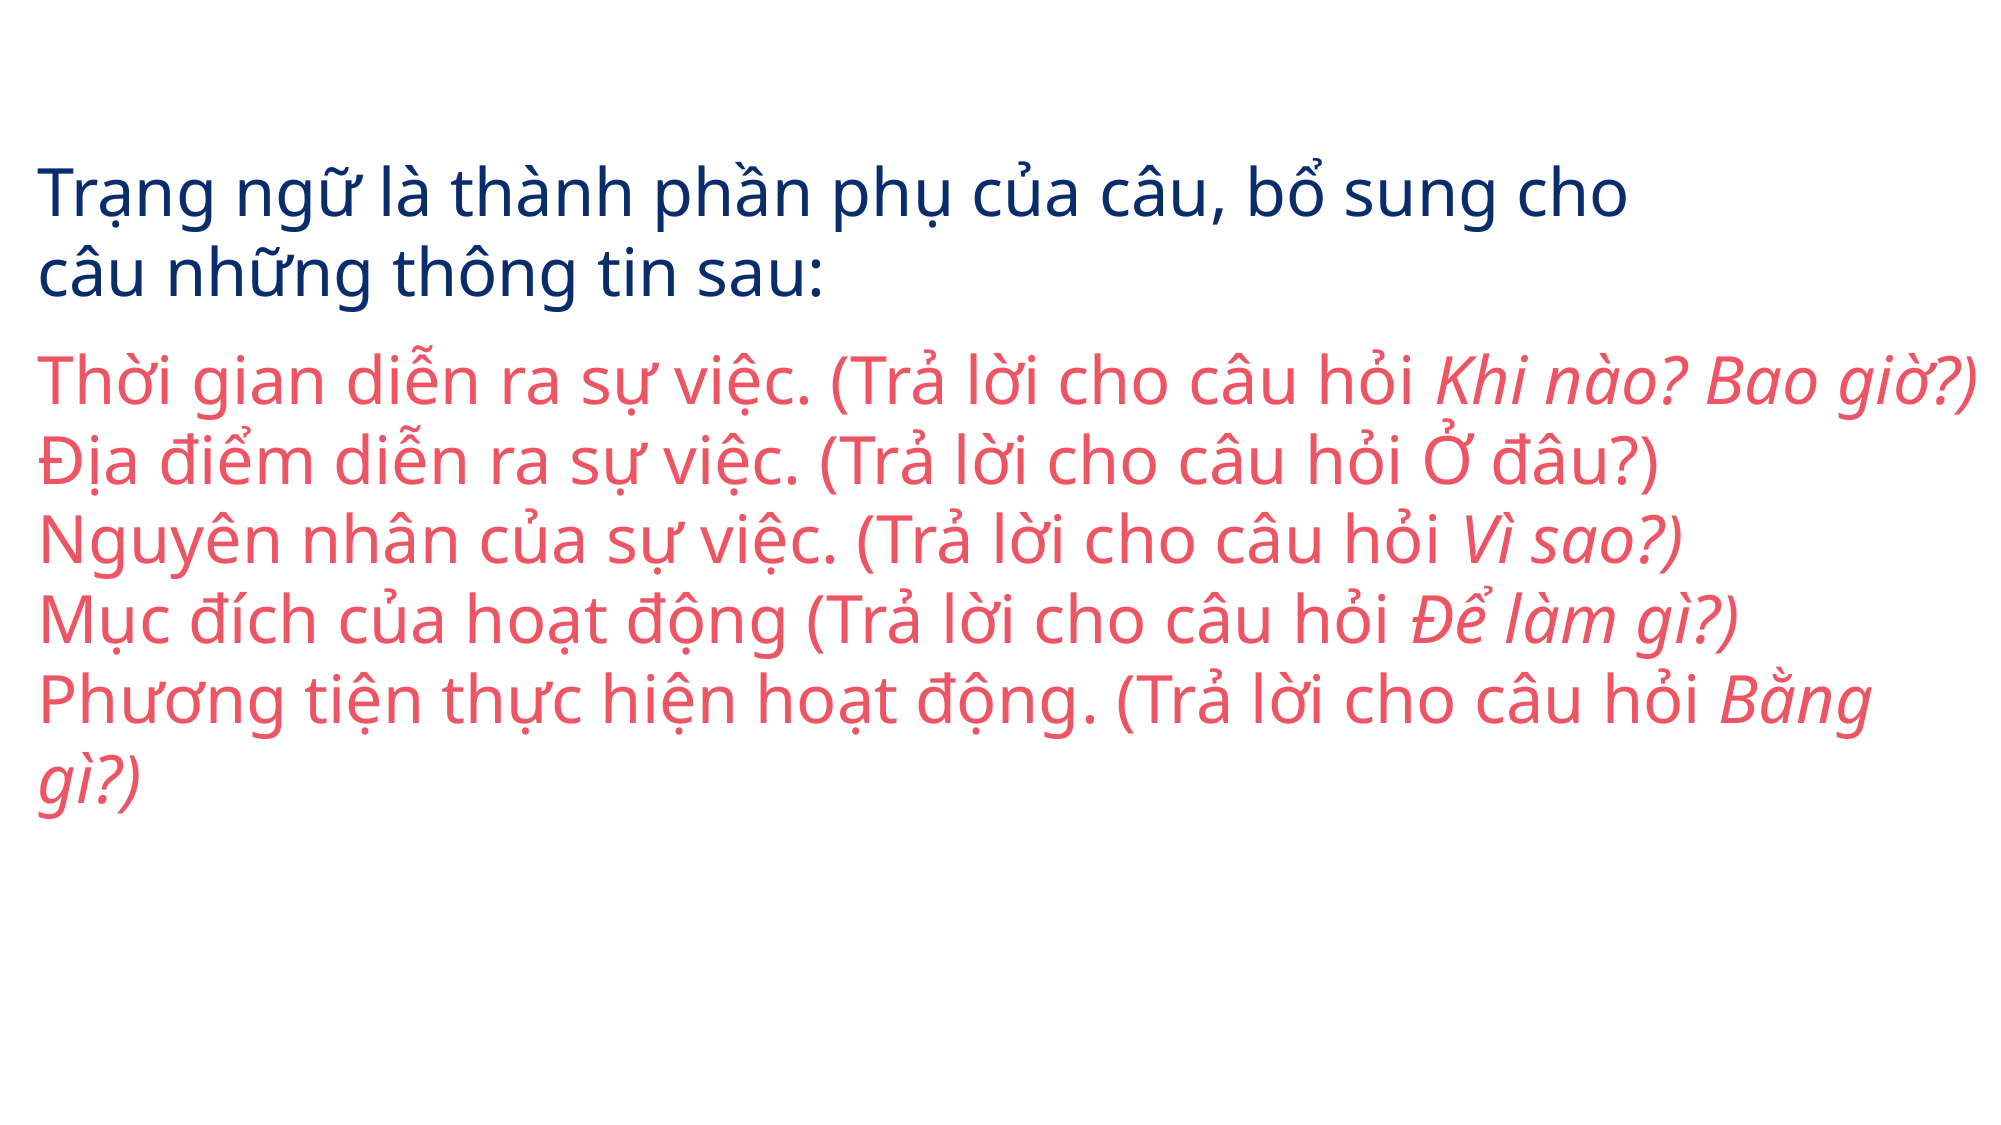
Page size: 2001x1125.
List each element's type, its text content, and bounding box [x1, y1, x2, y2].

text_box Trạng ngữ là thành phần phụ của câu, bổ sung cho câu những thông tin sau: [37, 149, 1738, 310]
text_box Thời gian diễn ra sự việc. (Trả lời cho câu hỏi Khi nào? Bao giờ?) Địa điểm diễn ra sự việc. (Trả lời cho câu hỏi Ở đâu?) Nguyên nhân của sự việc. (Trả lời cho câu hỏi Vì sao?) Mục đích của hoạt động (Trả lời cho câu hỏi Để làm gì?) Phương tiện thực hiện hoạt động. (Trả lời cho câu hỏi Bằng gì?) [37, 337, 1994, 818]
